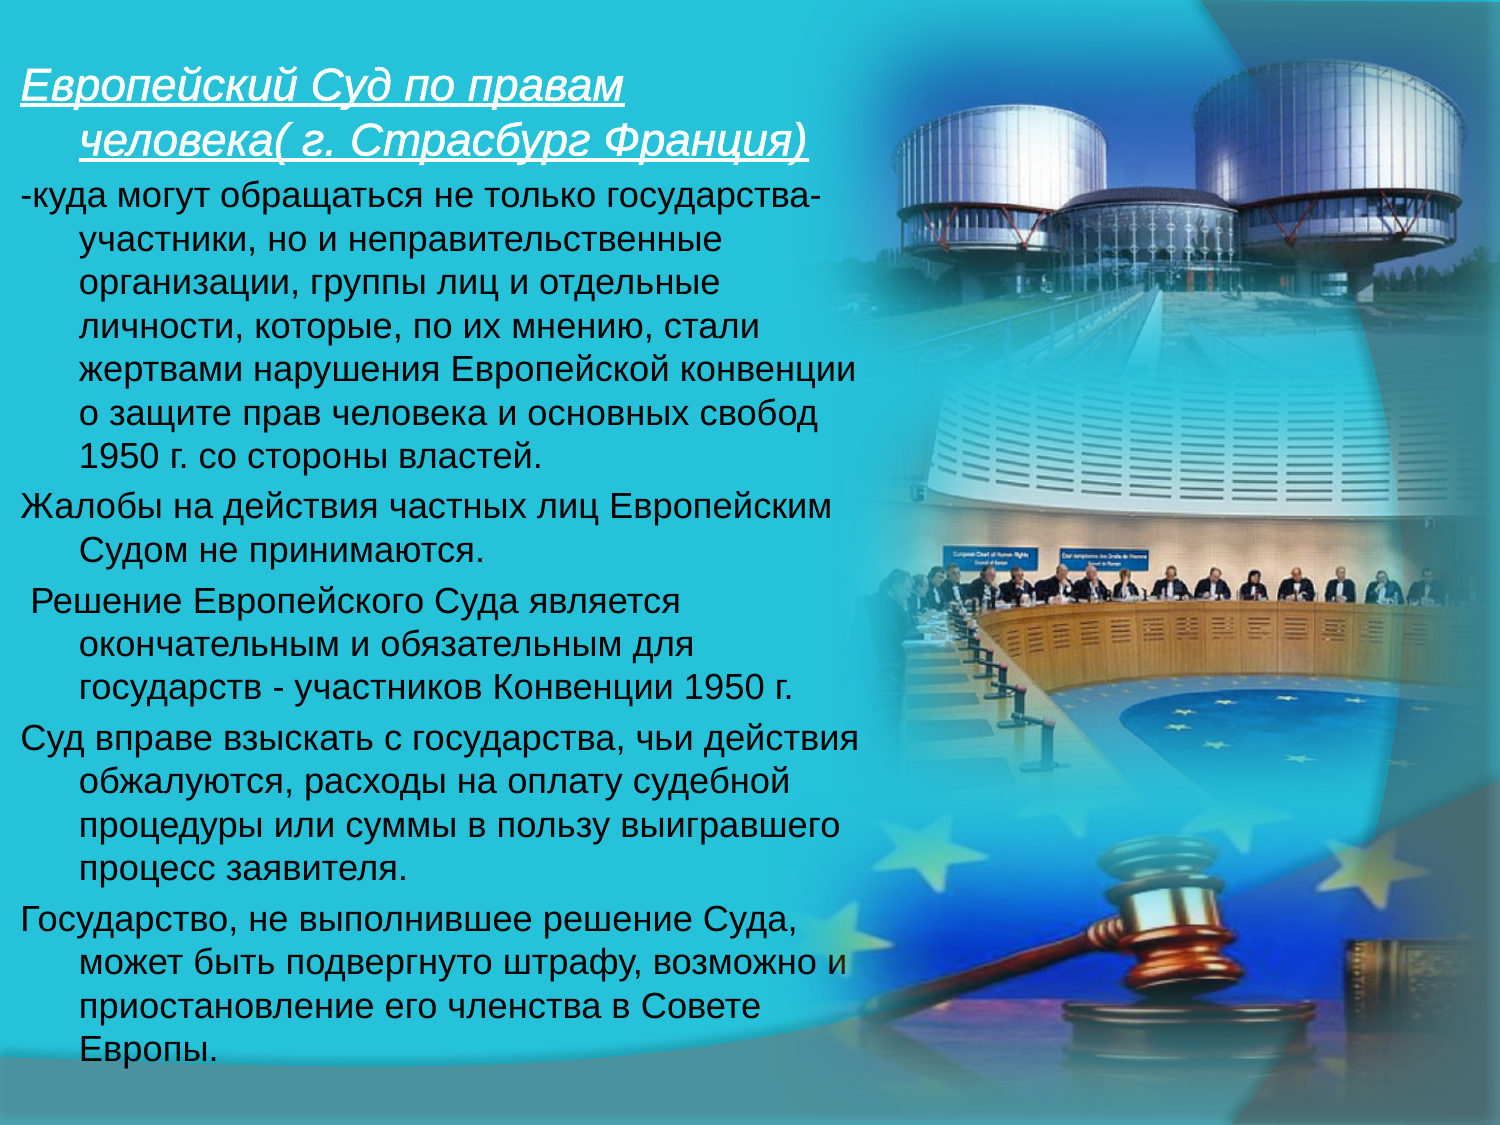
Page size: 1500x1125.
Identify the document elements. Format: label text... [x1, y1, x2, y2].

list Европейский Суд по правам человека( г. Страсбург Франция) -куда могут обращаться не только государства-участники, но и неправительственные организации, группы лиц и отдельные личности, которые, по их мнению, стали жертвами нарушения Европейской конвенции о защите прав человека и основных свобод 1950 г. со стороны властей. Жалобы на действия частных лиц Европейским Судом не принимаются. Решение Европейского Суда является окончательным и обязательным для государств - участников Конвенции 1950 г. Суд вправе взыскать с государства, чьи действия обжалуются, расходы на оплату судебной процедуры или суммы в пользу выигравшего процесс заявителя. Государство, не выполнившее решение Суда, может быть подвергнуто штрафу, возможно и приостановление его членства в Совете Европы. [0, 46, 824, 1102]
picture [831, 407, 1500, 778]
picture [784, 0, 1500, 399]
picture [773, 784, 1500, 1125]
